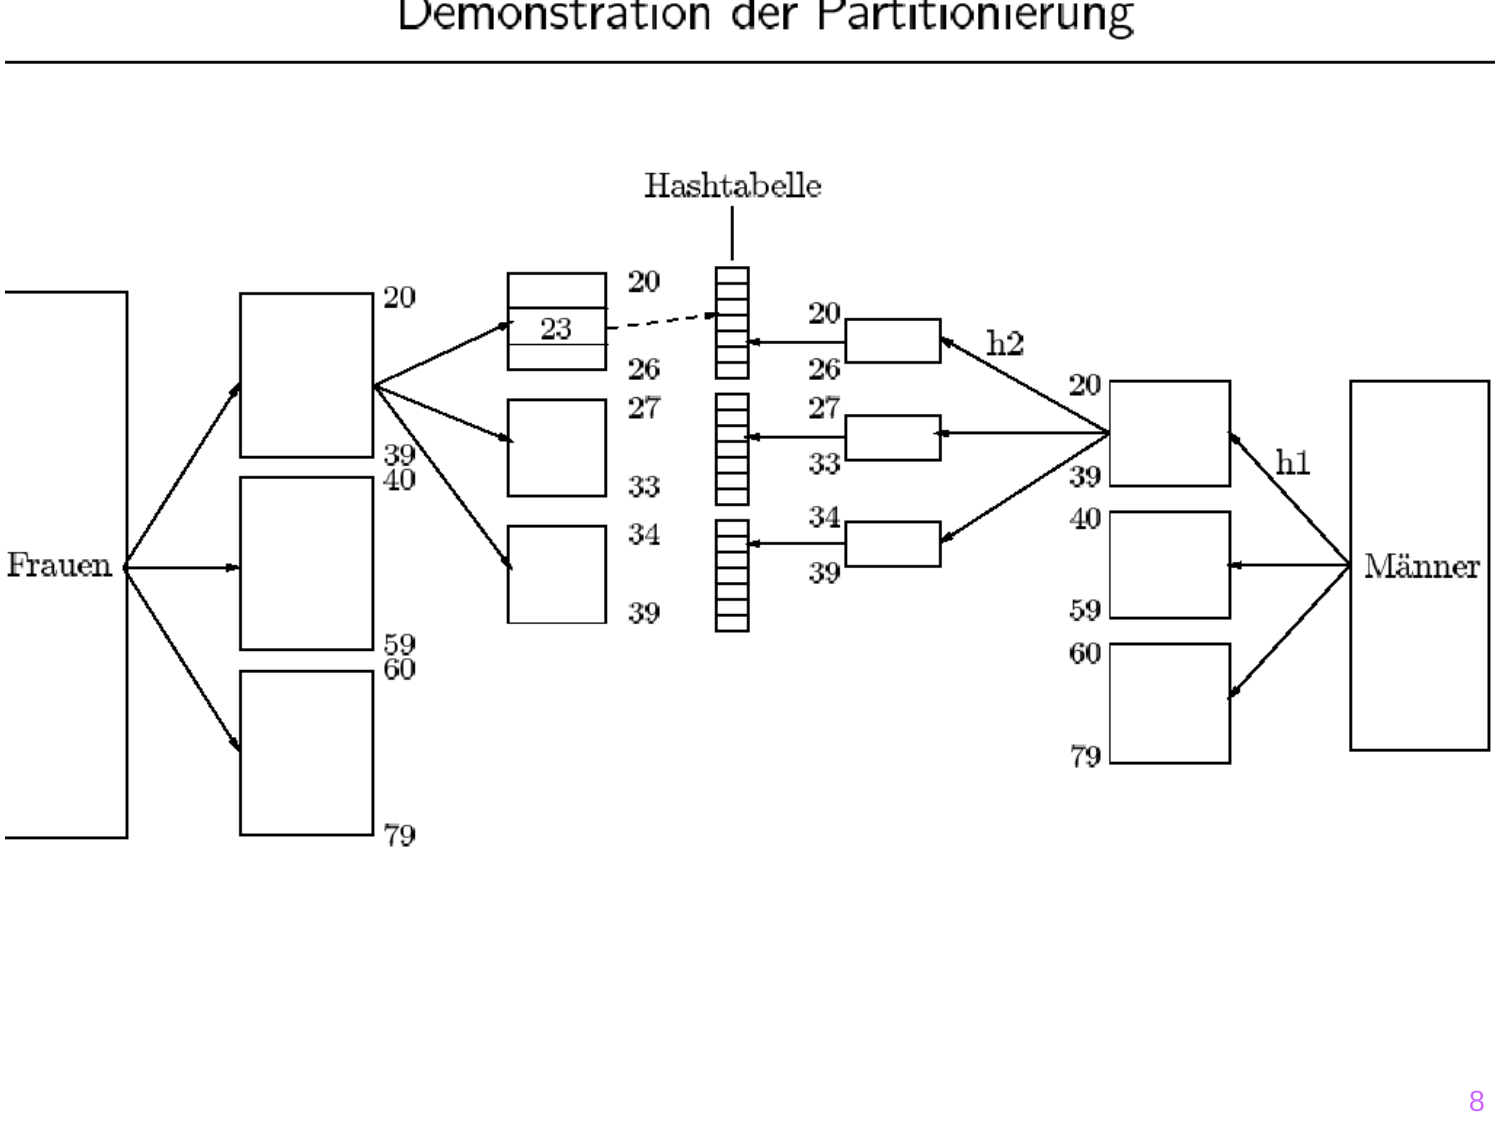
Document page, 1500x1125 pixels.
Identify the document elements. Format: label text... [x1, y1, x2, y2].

picture [5, 0, 1495, 1065]
slide_number 8 [1187, 1049, 1500, 1125]
